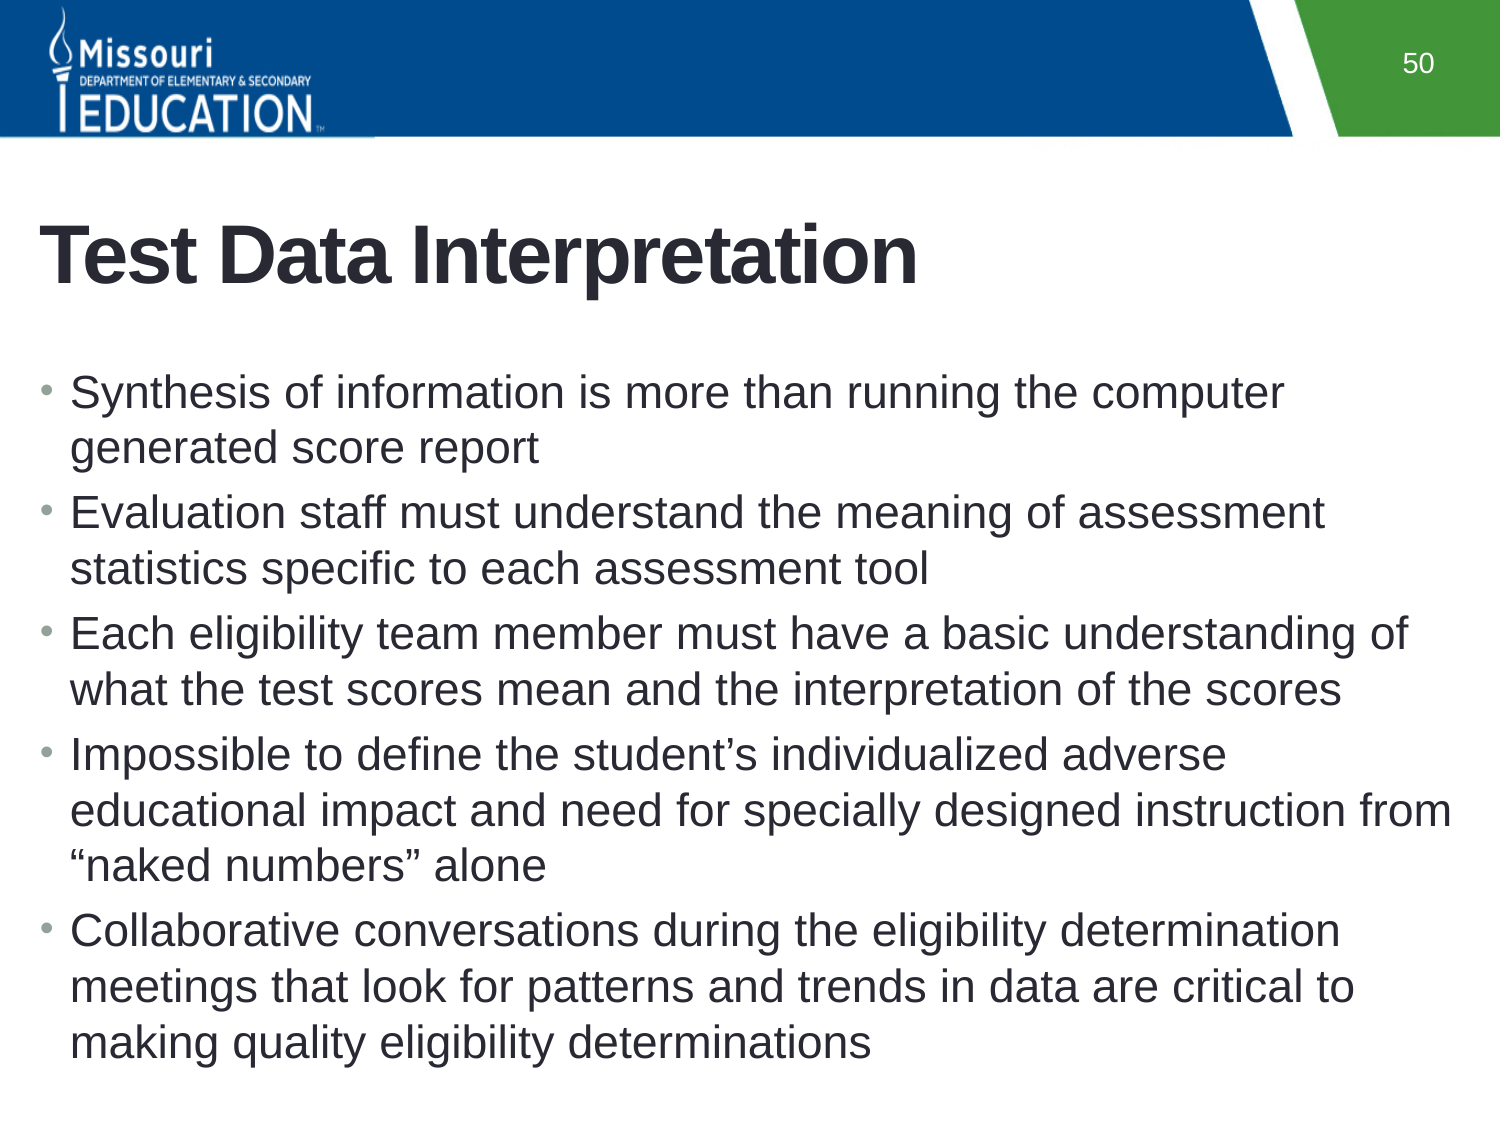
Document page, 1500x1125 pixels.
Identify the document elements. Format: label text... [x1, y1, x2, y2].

list Synthesis of information is more than running the computer generated score report Evaluation staff must understand the meaning of assessment statistics specific to each assessment tool Each eligibility team member must have a basic understanding of what the test scores mean and the interpretation of the scores Impossible to define the student’s individualized adverse educational impact and need for specially designed instruction from “naked numbers” alone Collaborative conversations during the eligibility determination meetings that look for patterns and trends in data are critical to making quality eligibility determinations [24, 354, 1475, 1080]
picture [0, 0, 1500, 1125]
title Test Data Interpretation [24, 162, 1475, 338]
text_box 50 [1387, 37, 1450, 88]
